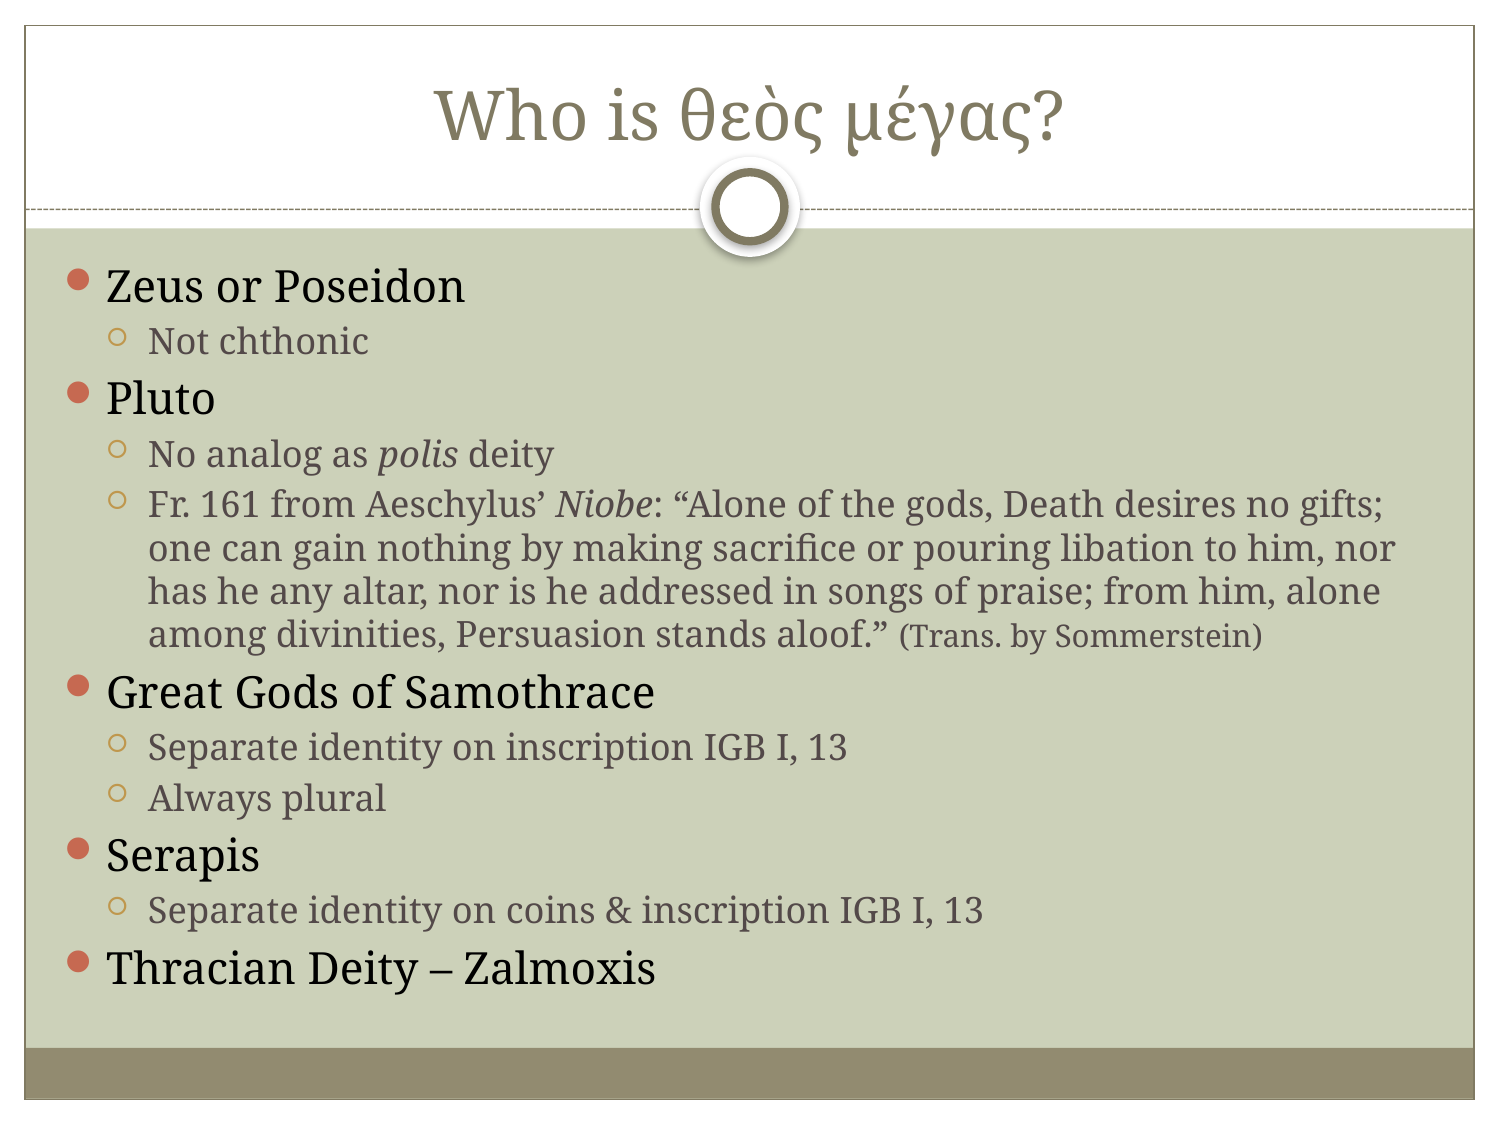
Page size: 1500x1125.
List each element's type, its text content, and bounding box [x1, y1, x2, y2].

title Who is θεὸς μέγας? [49, 37, 1450, 162]
list Zeus or Poseidon Not chthonic Pluto No analog as polis deity Fr. 161 from Aeschylus’ Niobe: “Alone of the gods, Death desires no gifts; one can gain nothing by making sacrifice or pouring libation to him, nor has he any altar, nor is he addressed in songs of praise; from him, alone among divinities, Persuasion stands aloof.” (Trans. by Sommerstein) Great Gods of Samothrace Separate identity on inscription IGB I, 13 Always plural Serapis Separate identity on coins & inscription IGB I, 13 Thracian Deity – Zalmoxis [49, 250, 1445, 1001]
